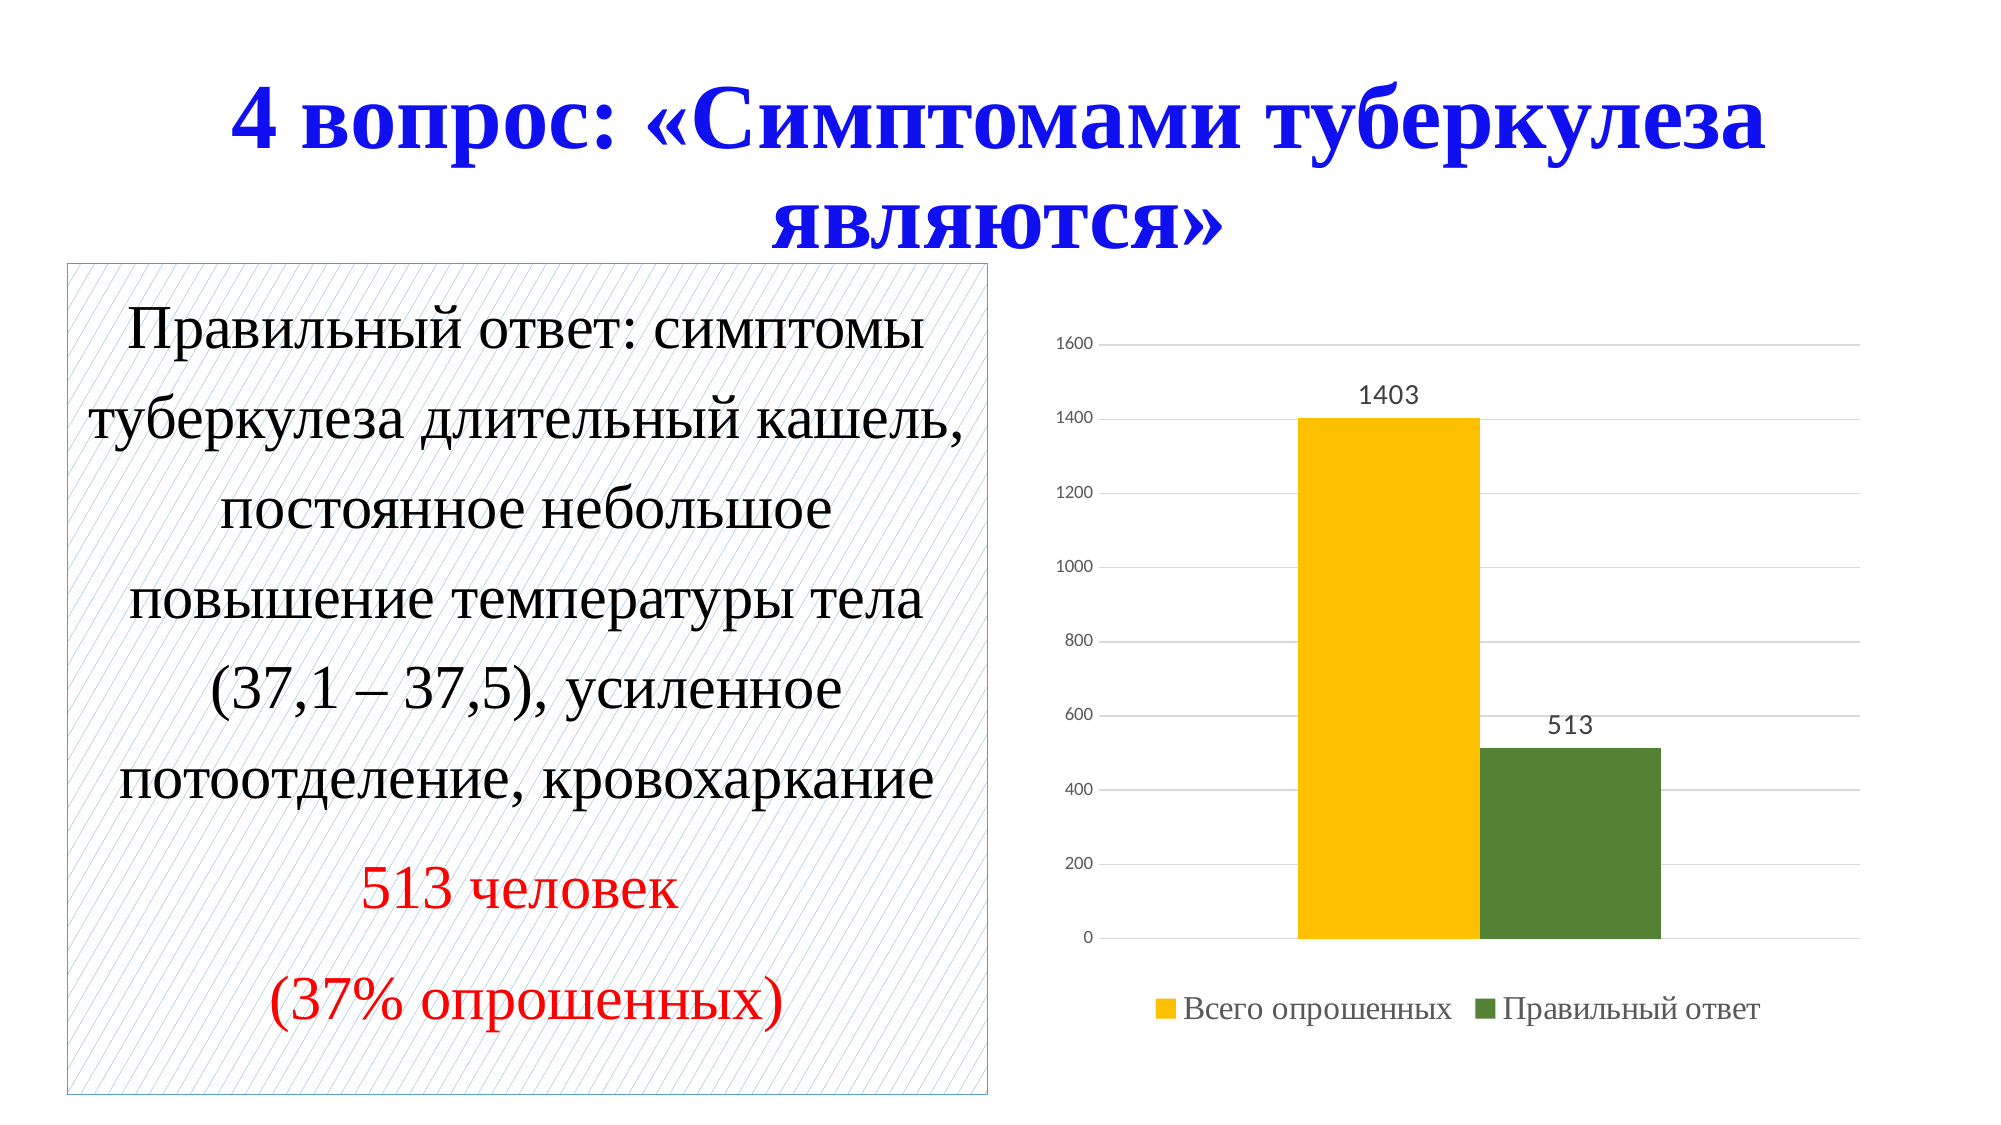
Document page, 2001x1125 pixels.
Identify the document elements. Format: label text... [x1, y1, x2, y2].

title 4 вопрос: «Симптомами туберкулеза являются» [137, 59, 1863, 278]
chart [1012, 299, 1884, 1035]
list Правильный ответ: симптомы туберкулеза длительный кашель, постоянное небольшое повышение температуры тела (37,1 – 37,5), усиленное потоотделение, кровохаркание 513 человек (37% опрошенных) [67, 263, 988, 1095]
